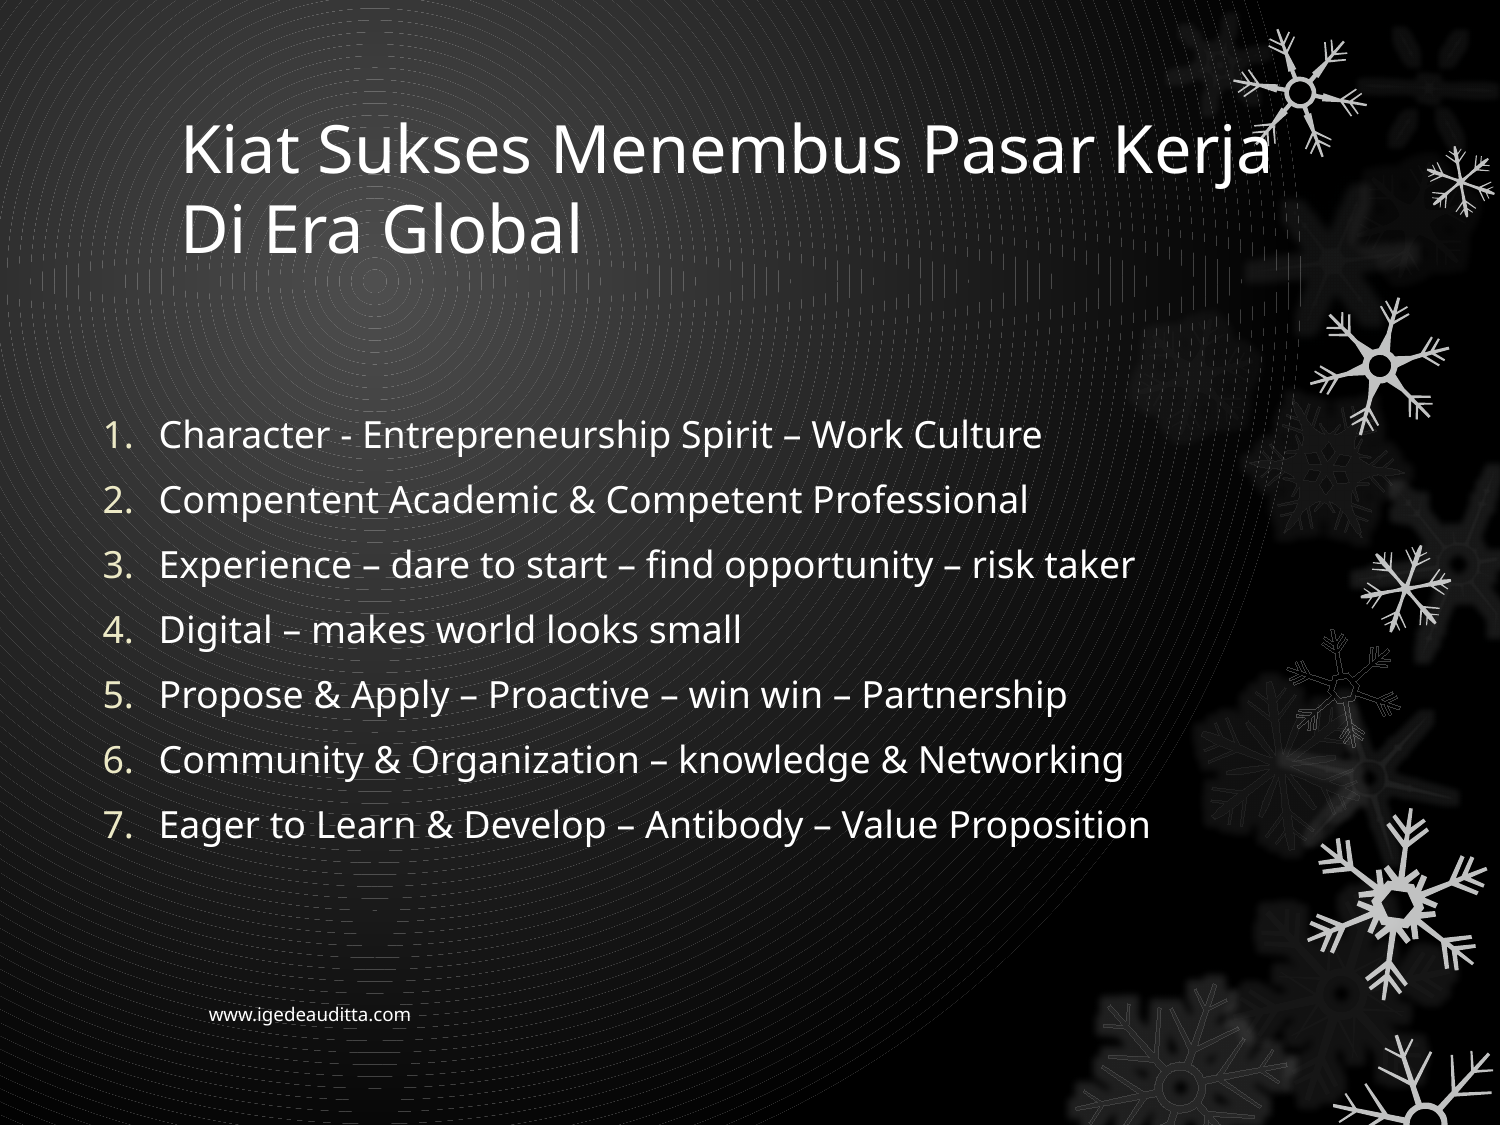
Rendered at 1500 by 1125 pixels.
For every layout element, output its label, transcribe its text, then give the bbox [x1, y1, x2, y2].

footer www.igedeauditta.com [193, 976, 1056, 1037]
title Kiat Sukses Menembus Pasar Kerja Di Era Global [165, 110, 1335, 263]
list Character - Entrepreneurship Spirit – Work Culture Compentent Academic & Competent Professional Experience – dare to start – find opportunity – risk taker Digital – makes world looks small Propose & Apply – Proactive – win win – Partnership Community & Organization – knowledge & Networking Eager to Learn & Develop – Antibody – Value Proposition [87, 296, 1335, 962]
